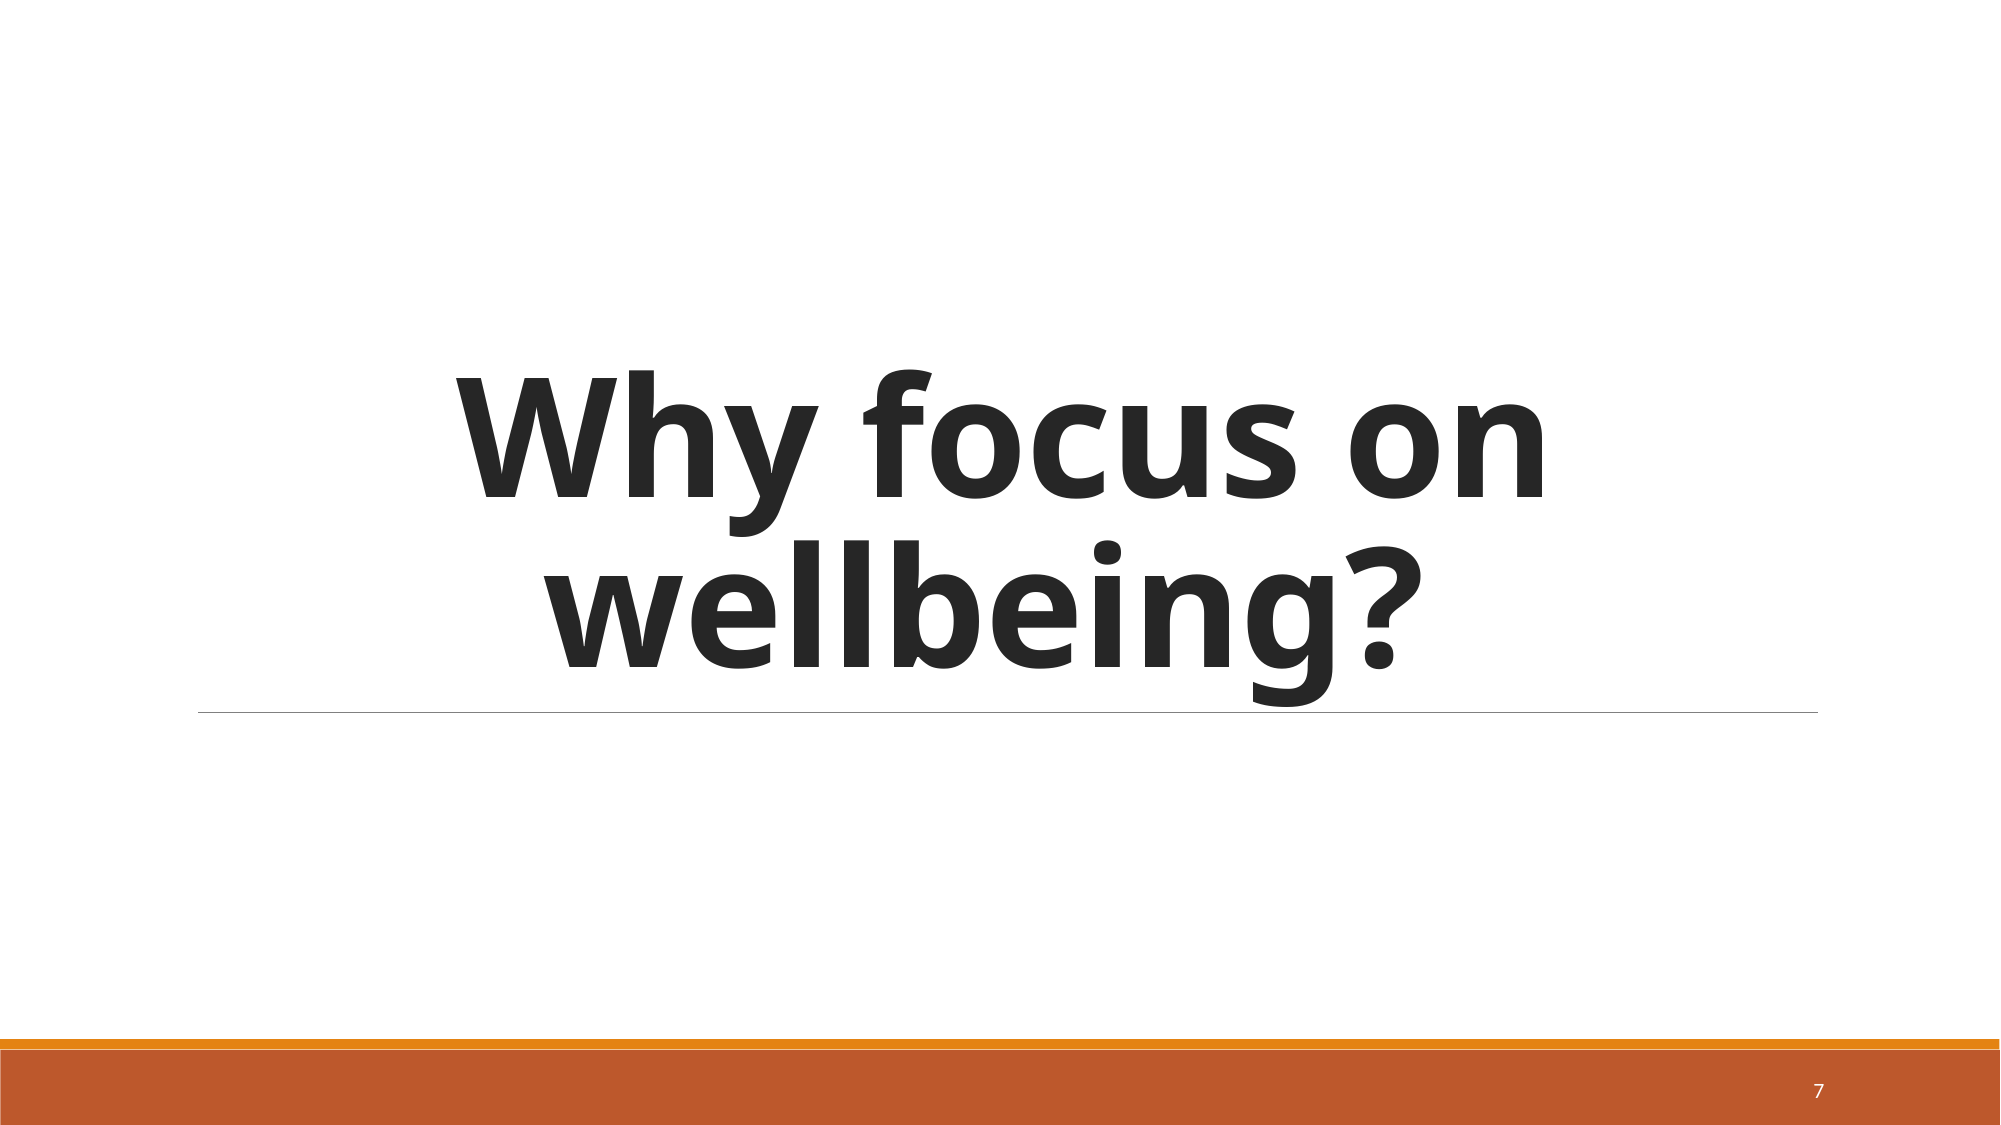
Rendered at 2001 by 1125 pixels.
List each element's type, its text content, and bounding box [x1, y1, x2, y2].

slide_number 7 [1624, 1059, 1840, 1120]
title Why focus on wellbeing? [180, 124, 1830, 710]
